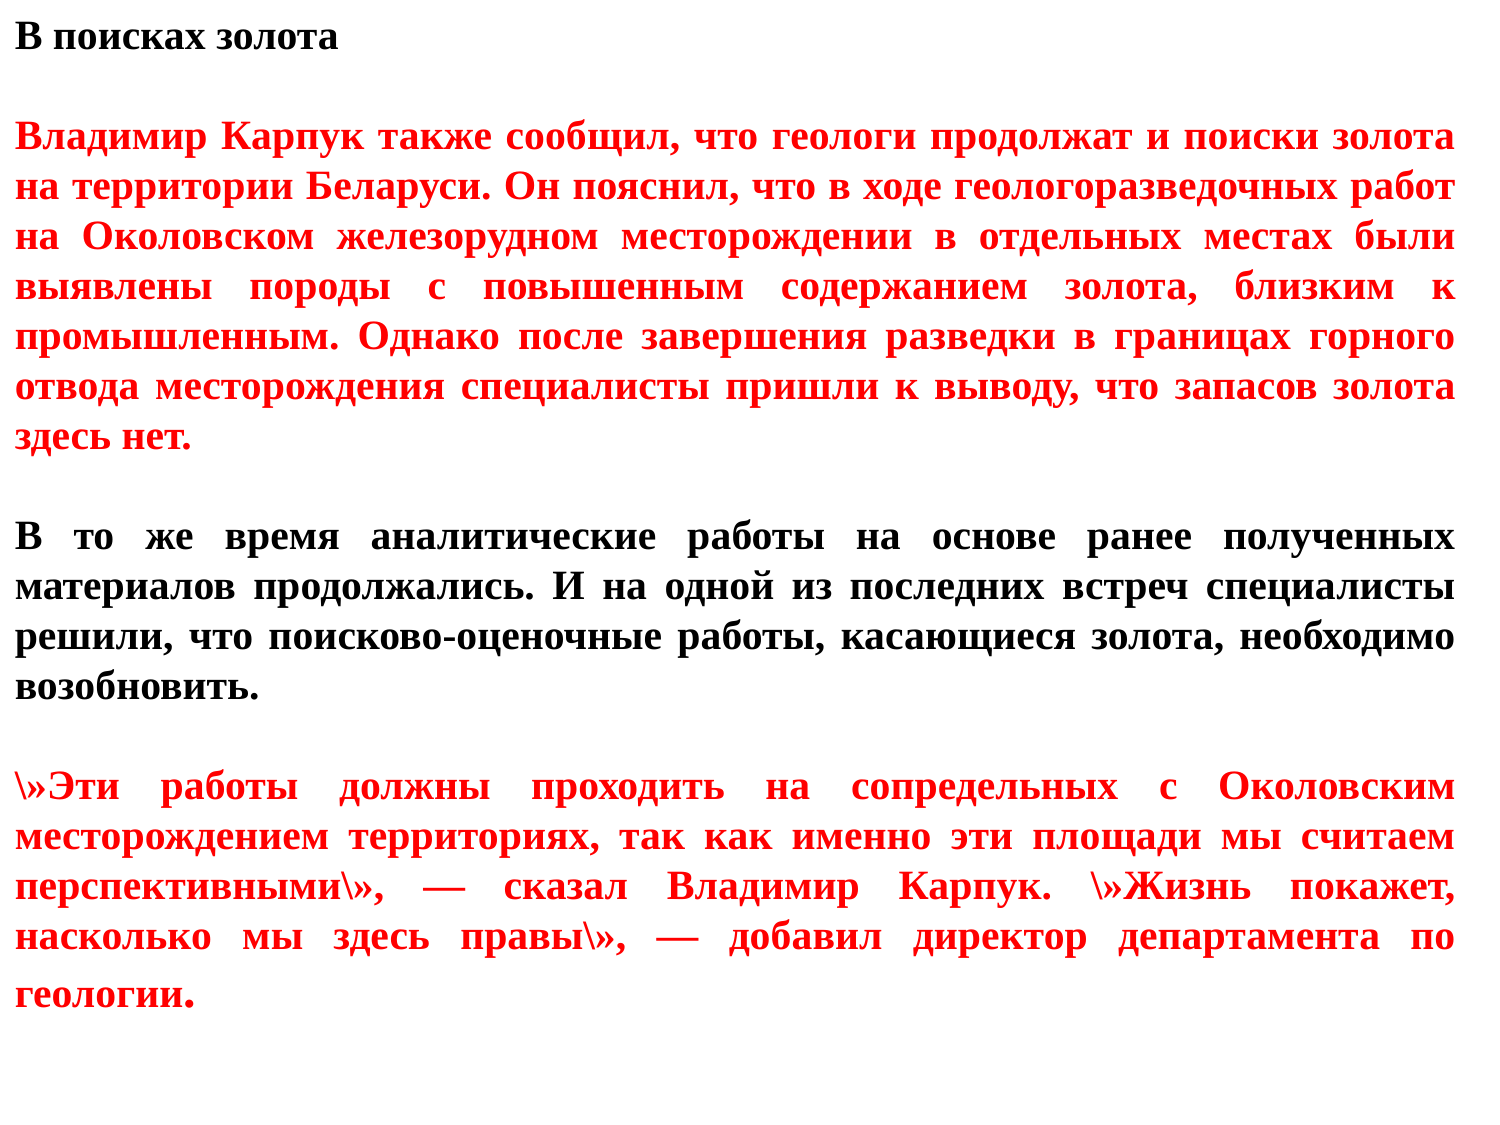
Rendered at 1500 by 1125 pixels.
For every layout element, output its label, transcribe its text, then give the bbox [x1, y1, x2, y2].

text_box В поисках золота Владимир Карпук также сообщил, что геологи продолжат и поиски золота на территории Беларуси. Он пояснил, что в ходе геологоразведочных работ на Околовском железорудном месторождении в отдельных местах были выявлены породы с повышенным содержанием золота, близким к промышленным. Однако после завершения разведки в границах горного отвода месторождения специалисты пришли к выводу, что запасов золота здесь нет. В то же время аналитические работы на основе ранее полученных материалов продолжались. И на одной из последних встреч специалисты решили, что поисково-оценочные работы, касающиеся золота, необходимо возобновить. \»Эти работы должны проходить на сопредельных с Околовским месторождением территориях, так как именно эти площади мы считаем перспективными\», — сказал Владимир Карпук. \»Жизнь покажет, насколько мы здесь правы\», — добавил директор департамента по геологии. [0, 0, 1471, 1026]
